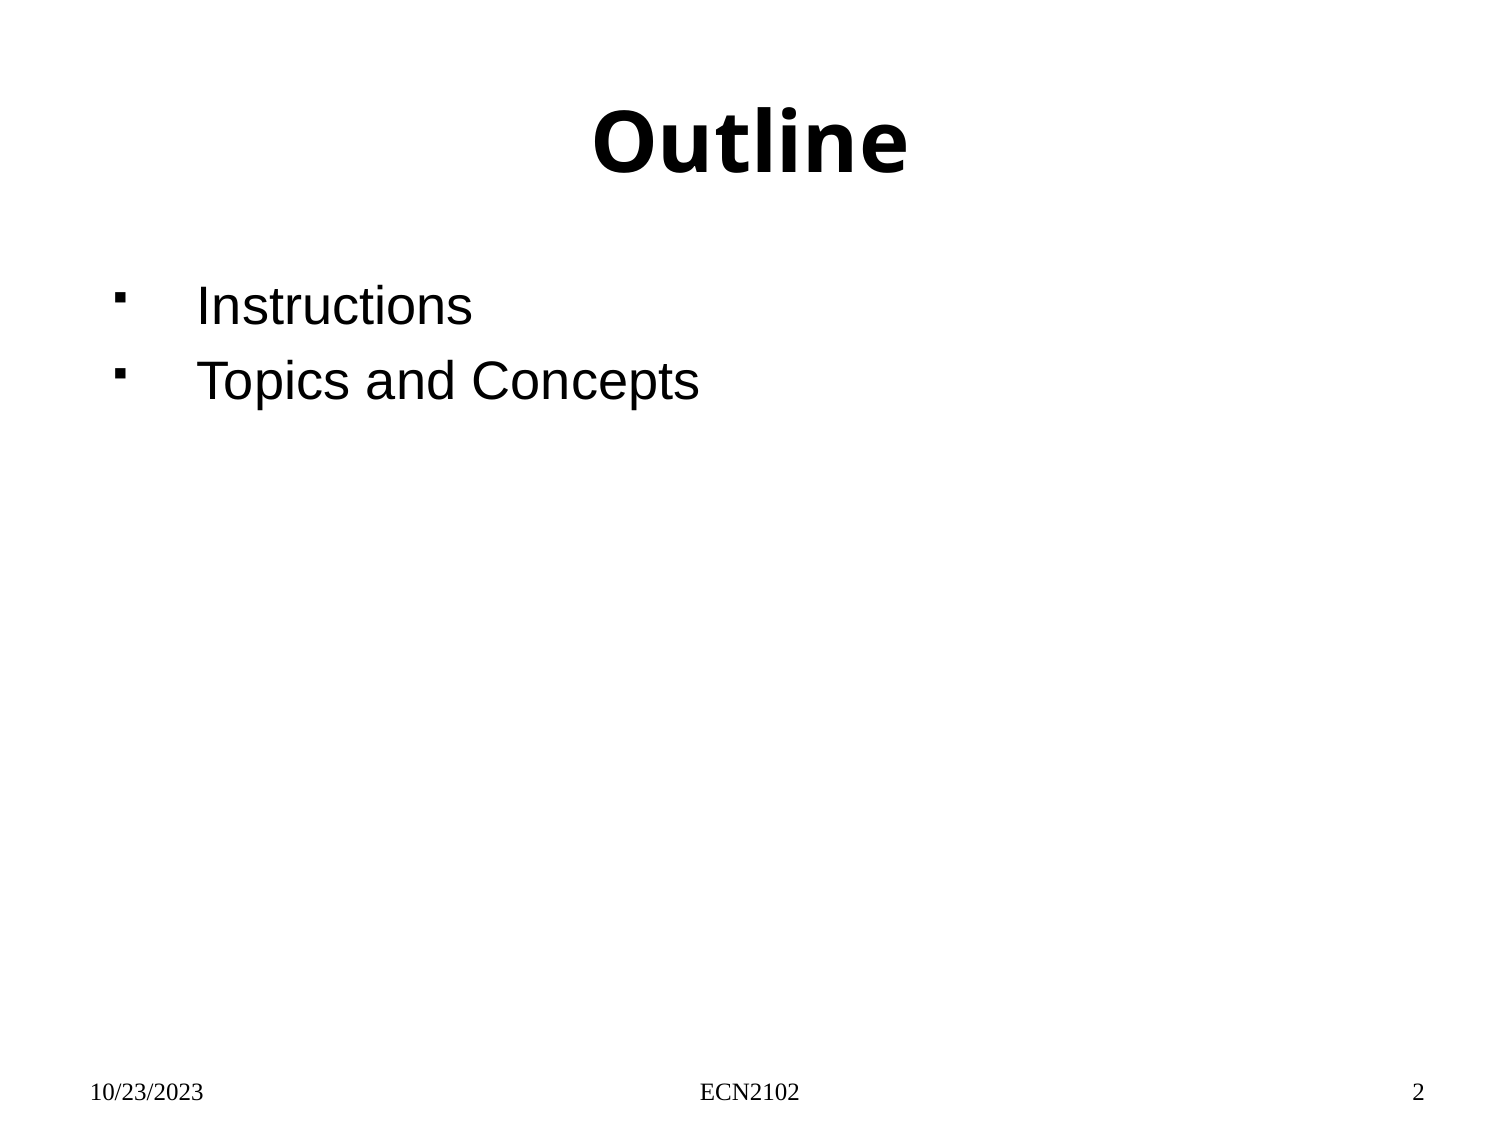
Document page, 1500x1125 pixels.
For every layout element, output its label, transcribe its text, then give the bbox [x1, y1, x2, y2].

list Instructions Topics and Concepts [75, 262, 1425, 1035]
footer ECN2102 [512, 1052, 988, 1113]
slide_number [75, 1052, 425, 1113]
slide_number 2 [1299, 1052, 1425, 1113]
title Outline [75, 45, 1425, 233]
